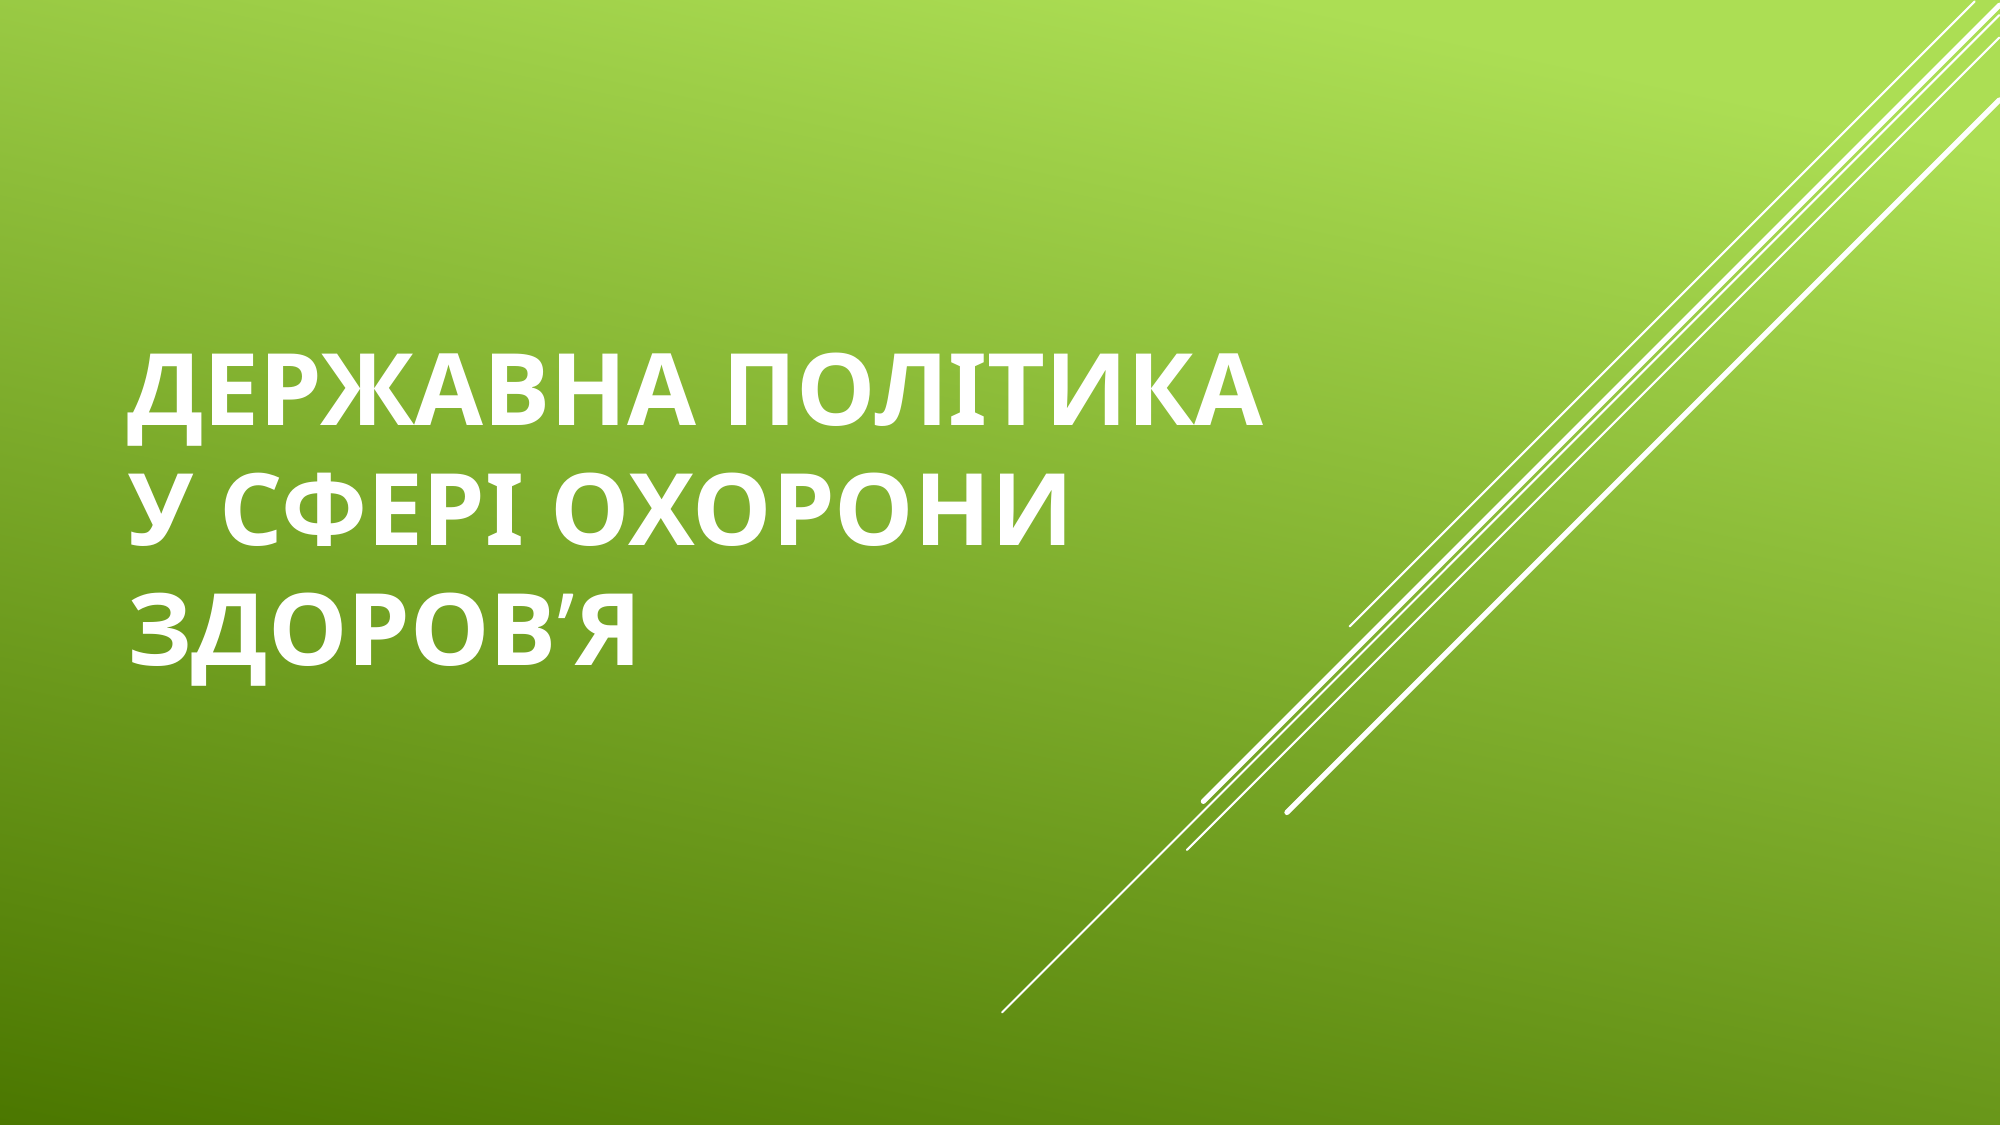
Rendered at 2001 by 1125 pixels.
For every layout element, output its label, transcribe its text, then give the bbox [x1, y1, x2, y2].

title ДЕРЖАВНА ПОЛІТИКА У СФЕРІ ОХОРОНИ ЗДОРОВ’Я [112, 205, 1425, 693]
